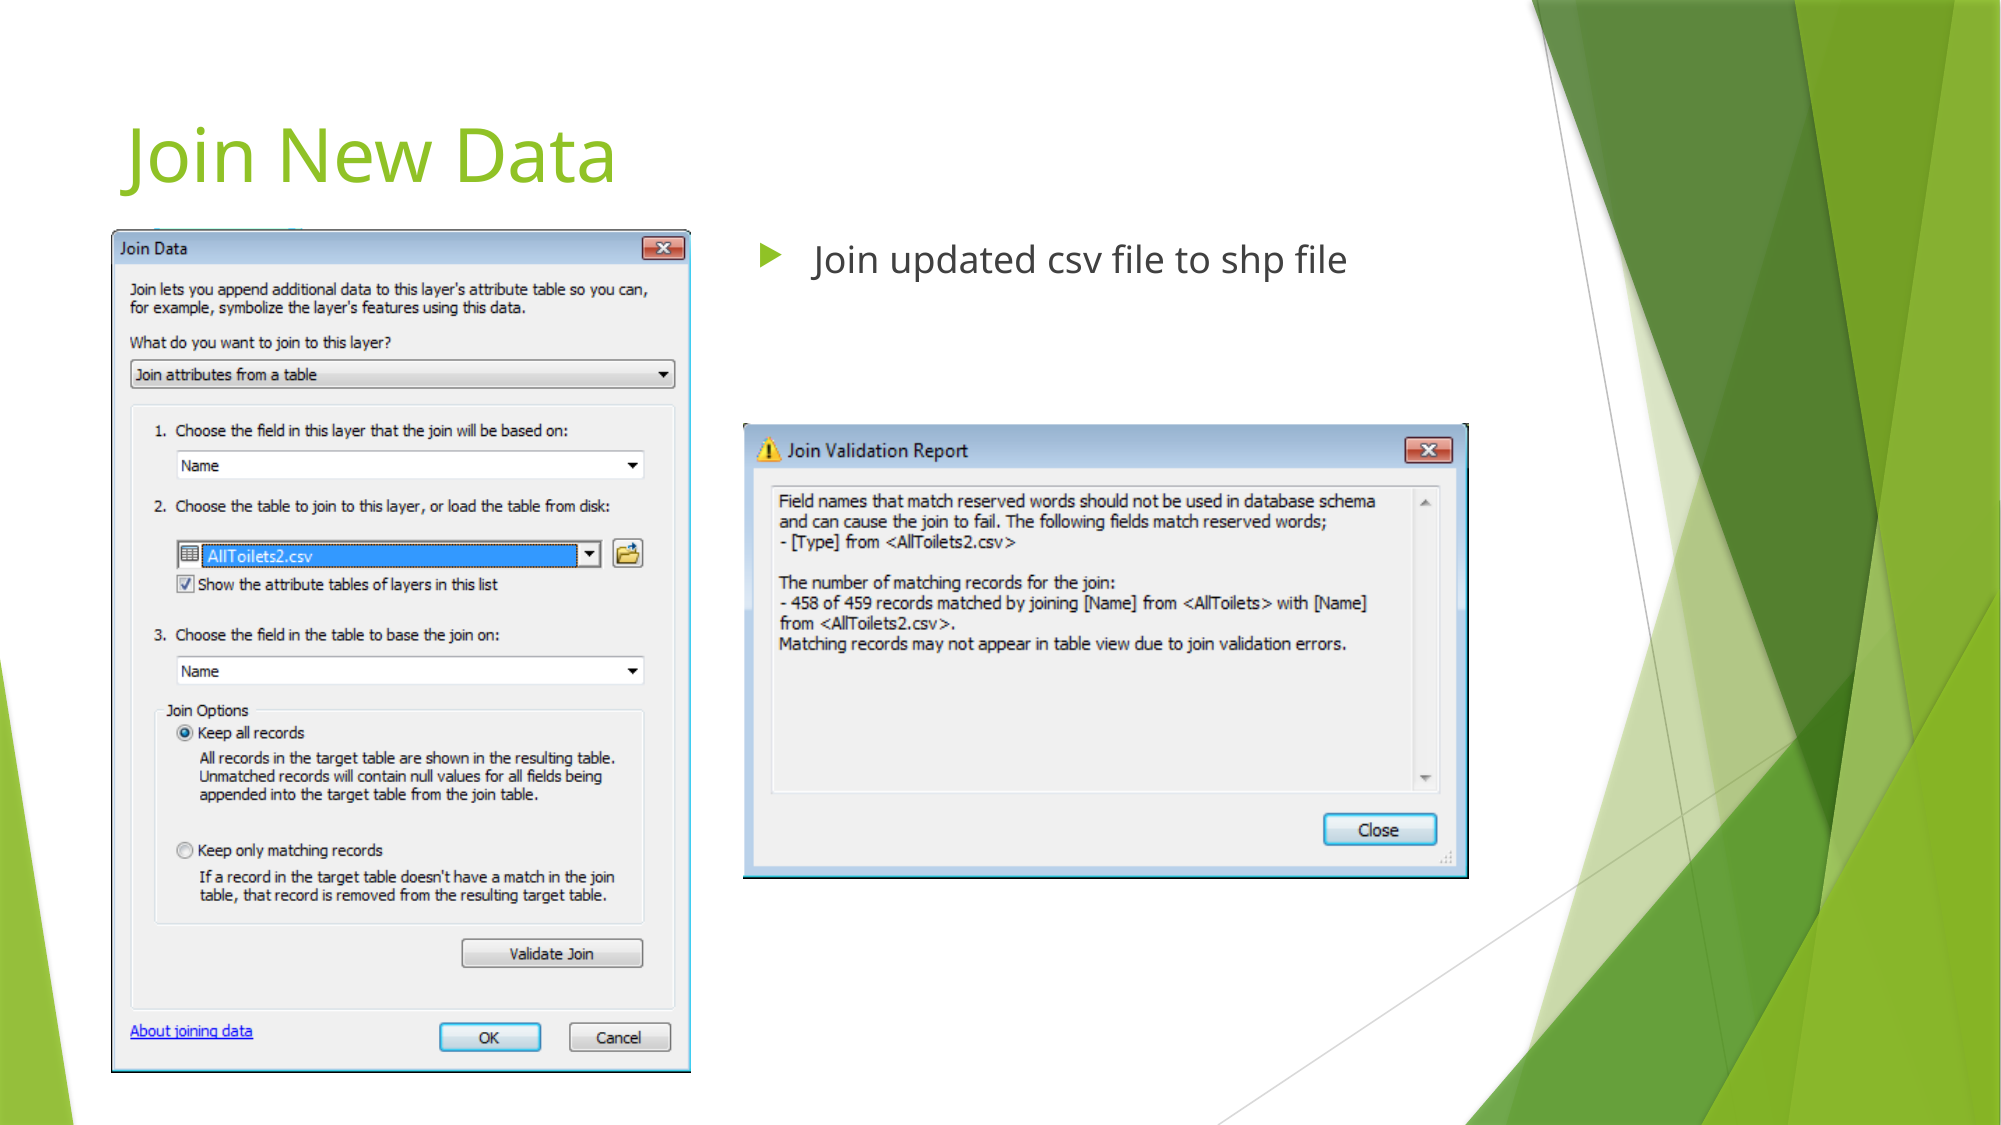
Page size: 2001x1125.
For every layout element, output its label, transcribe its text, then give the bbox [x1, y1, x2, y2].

picture [110, 228, 692, 1074]
picture [743, 423, 1470, 879]
title Join New Data [111, 99, 1522, 317]
list Join updated csv file to shp file [742, 228, 1432, 315]
